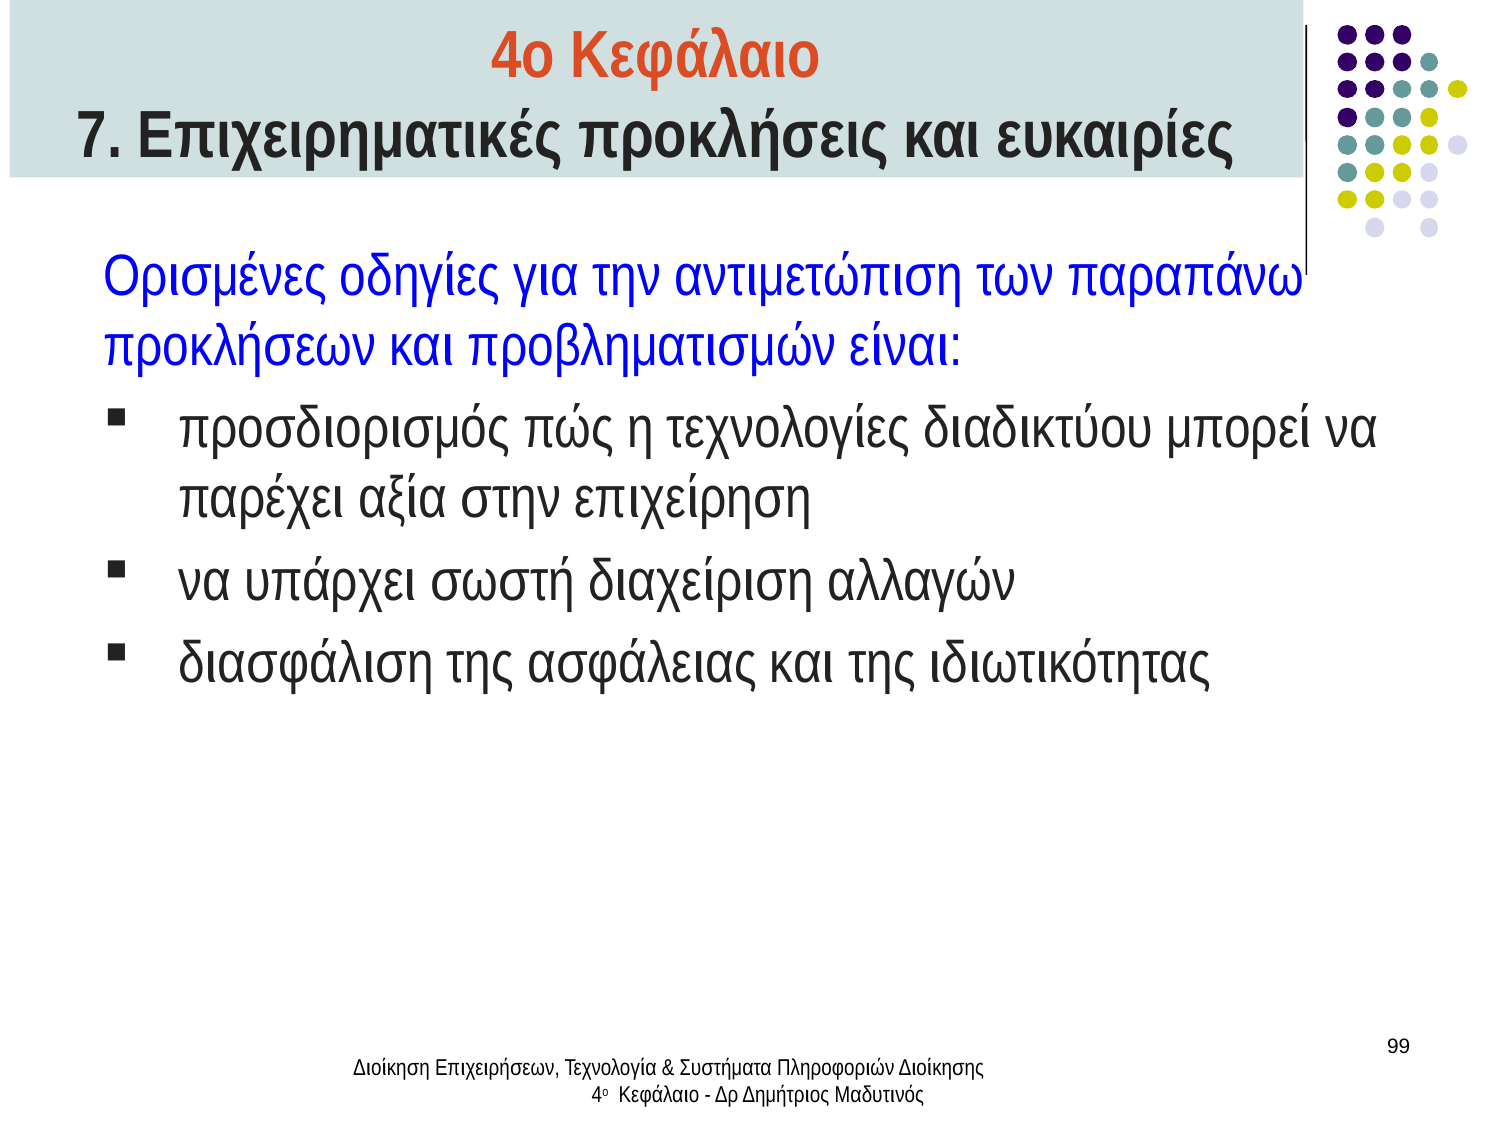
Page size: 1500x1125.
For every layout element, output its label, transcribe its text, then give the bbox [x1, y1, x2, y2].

footer Διοίκηση Επιχειρήσεων, Τεχνολογία & Συστήματα Πληροφοριών Διοίκησης 4ο Κεφάλαιο - Δρ Δημήτριος Μαδυτινός [336, 1045, 1123, 1120]
text_box 4ο Κεφάλαιο 7. Επιχειρηματικές προκλήσεις και ευκαιρίες [9, 0, 1304, 178]
slide_number 99 [1074, 1025, 1425, 1100]
text_box Ορισμένες οδηγίες για την αντιμετώπιση των παραπάνω προκλήσεων και προβληματισμών είναι: προσδιορισμός πώς η τεχνολογίες διαδικτύου μπορεί να παρέχει αξία στην επιχείρηση να υπάρχει σωστή διαχείριση αλλαγών διασφάλιση της ασφάλειας και της ιδιωτικότητας [88, 229, 1455, 785]
